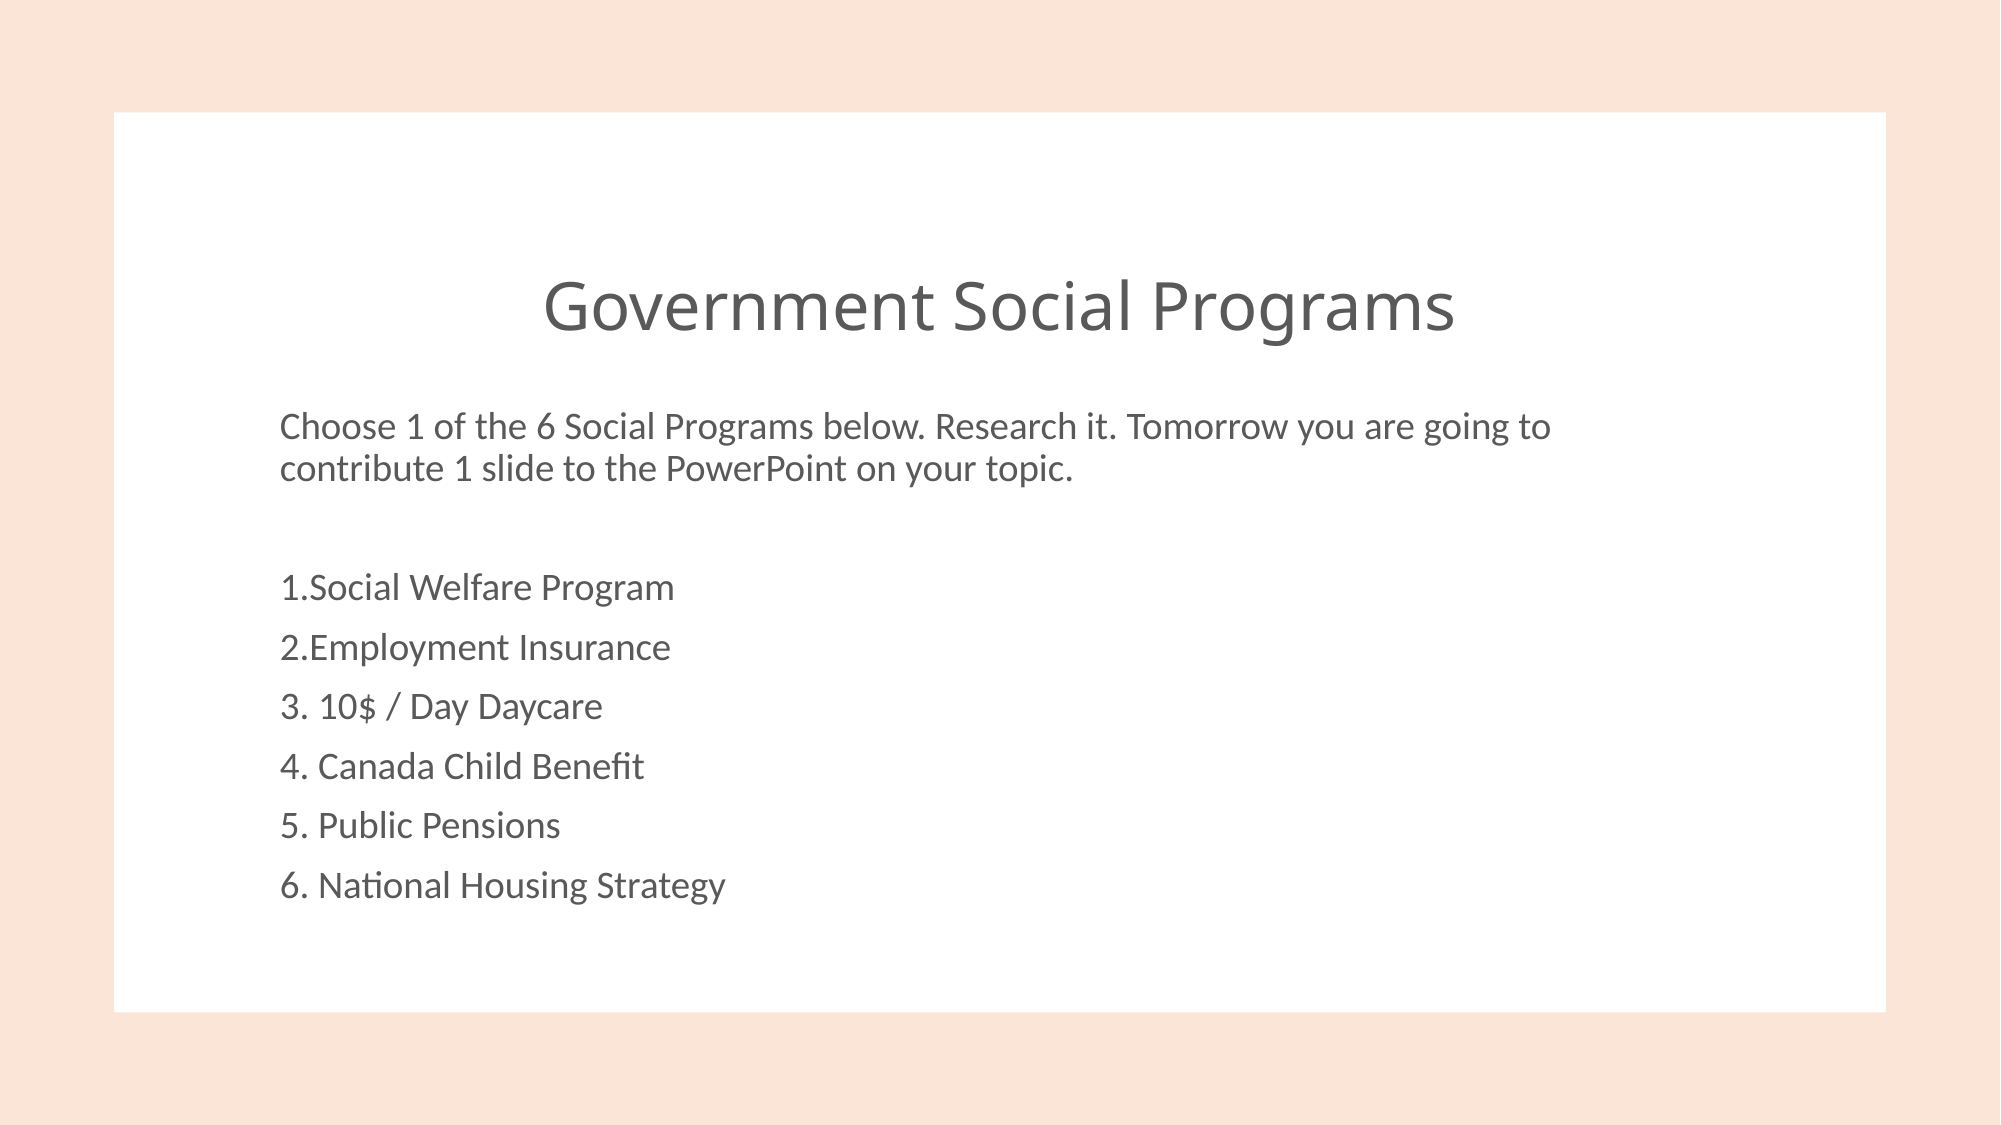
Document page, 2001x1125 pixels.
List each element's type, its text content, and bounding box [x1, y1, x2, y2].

text_box [113, 111, 1887, 1013]
text_box [0, 0, 2000, 1125]
list Choose 1 of the 6 Social Programs below. Research it. Tomorrow you are going to contribute 1 slide to the PowerPoint on your topic. 1.Social Welfare Program 2.Employment Insurance 3. 10$ / Day Daycare 4. Canada Child Benefit 5. Public Pensions 6. National Housing Strategy [265, 398, 1735, 919]
title Government Social Programs [265, 206, 1735, 353]
